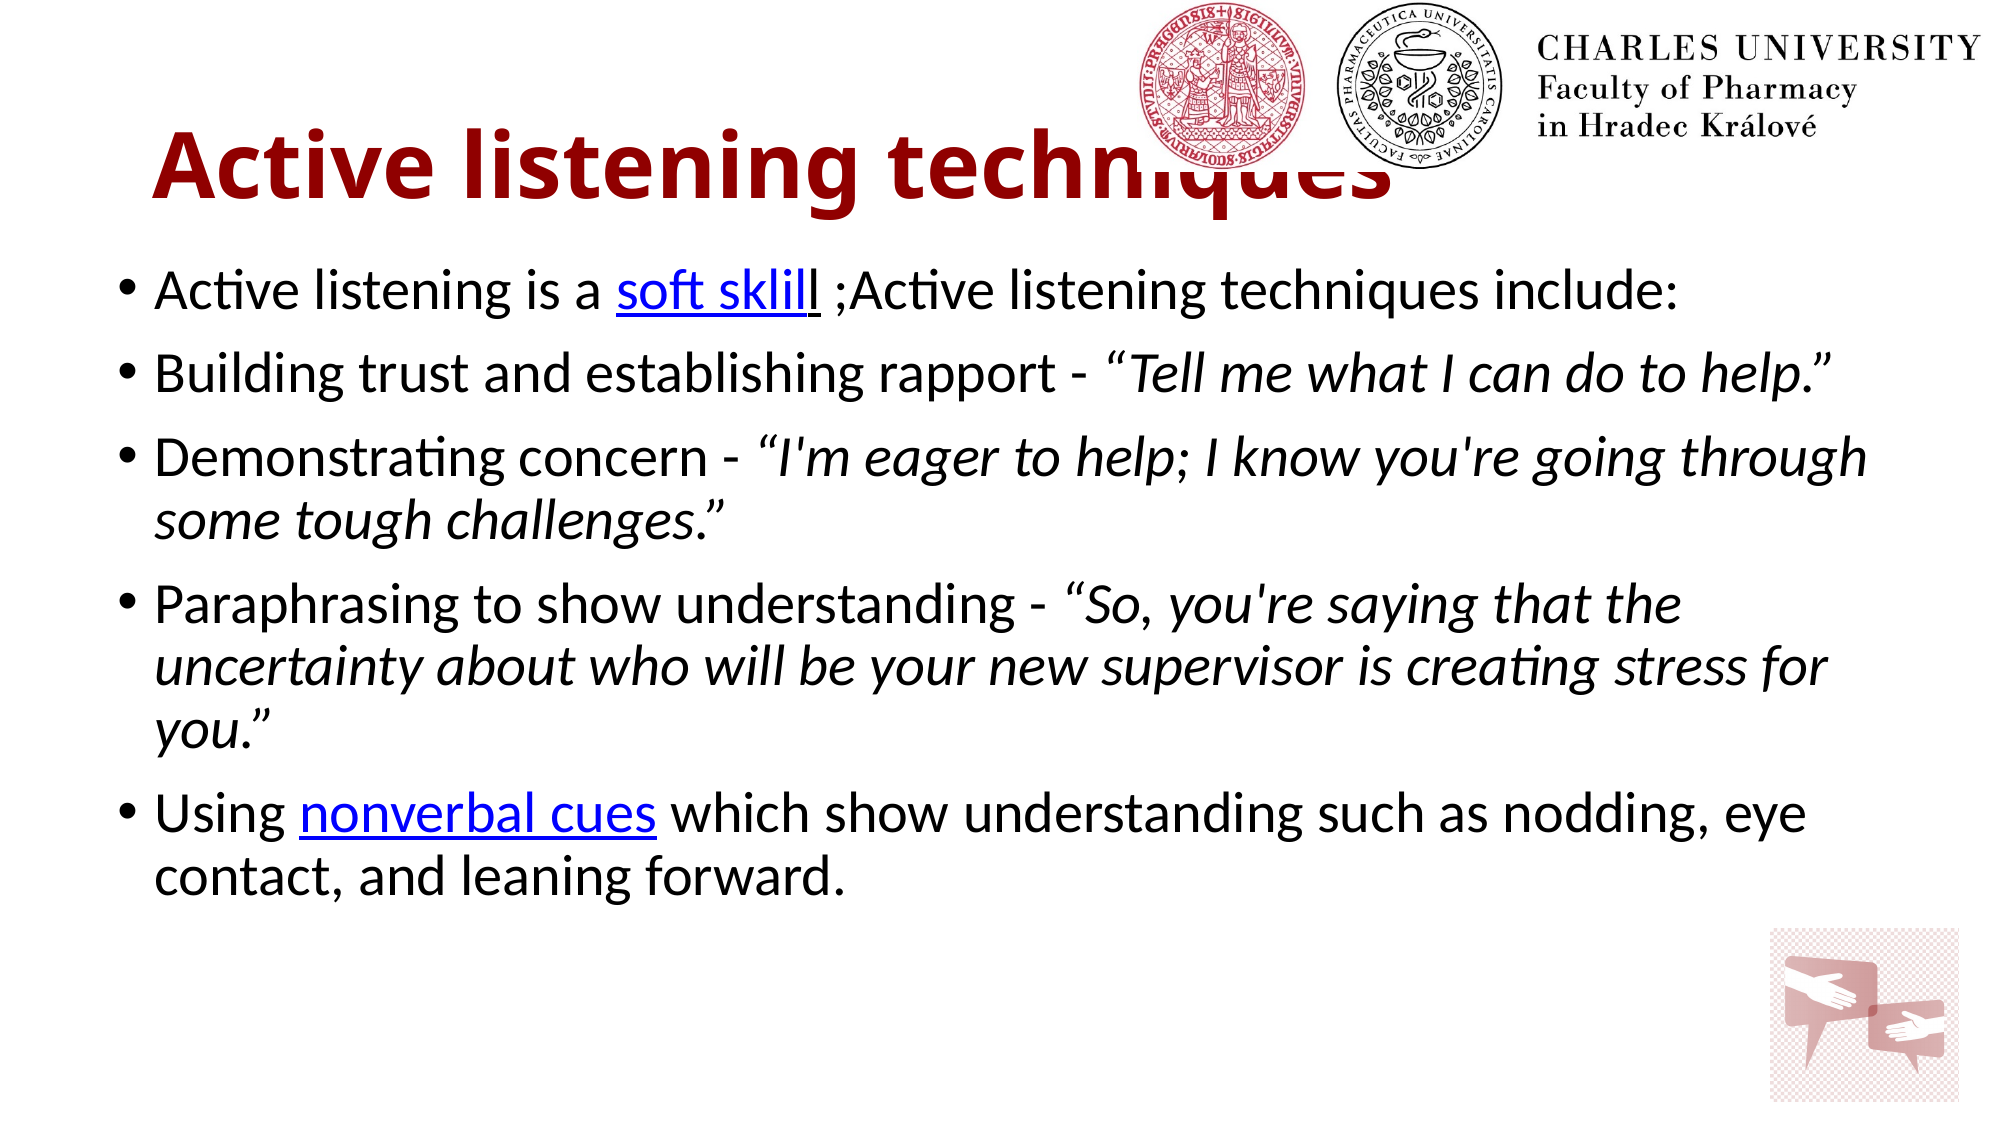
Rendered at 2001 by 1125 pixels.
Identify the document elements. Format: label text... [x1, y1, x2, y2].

title Active listening techniques [137, 59, 1863, 251]
picture [1770, 928, 1959, 1102]
list Active listening is a soft sklill ;Active listening techniques include: Building trust and establishing rapport - “Tell me what I can do to help.” Demonstrating concern - “I'm eager to help; I know you're going through some tough challenges.” Paraphrasing to show understanding - “So, you're saying that the uncertainty about who will be your new supervisor is creating stress for you.” Using nonverbal cues which show understanding such as nodding, eye contact, and leaning forward. [102, 251, 1945, 1031]
picture [1137, 0, 2001, 172]
